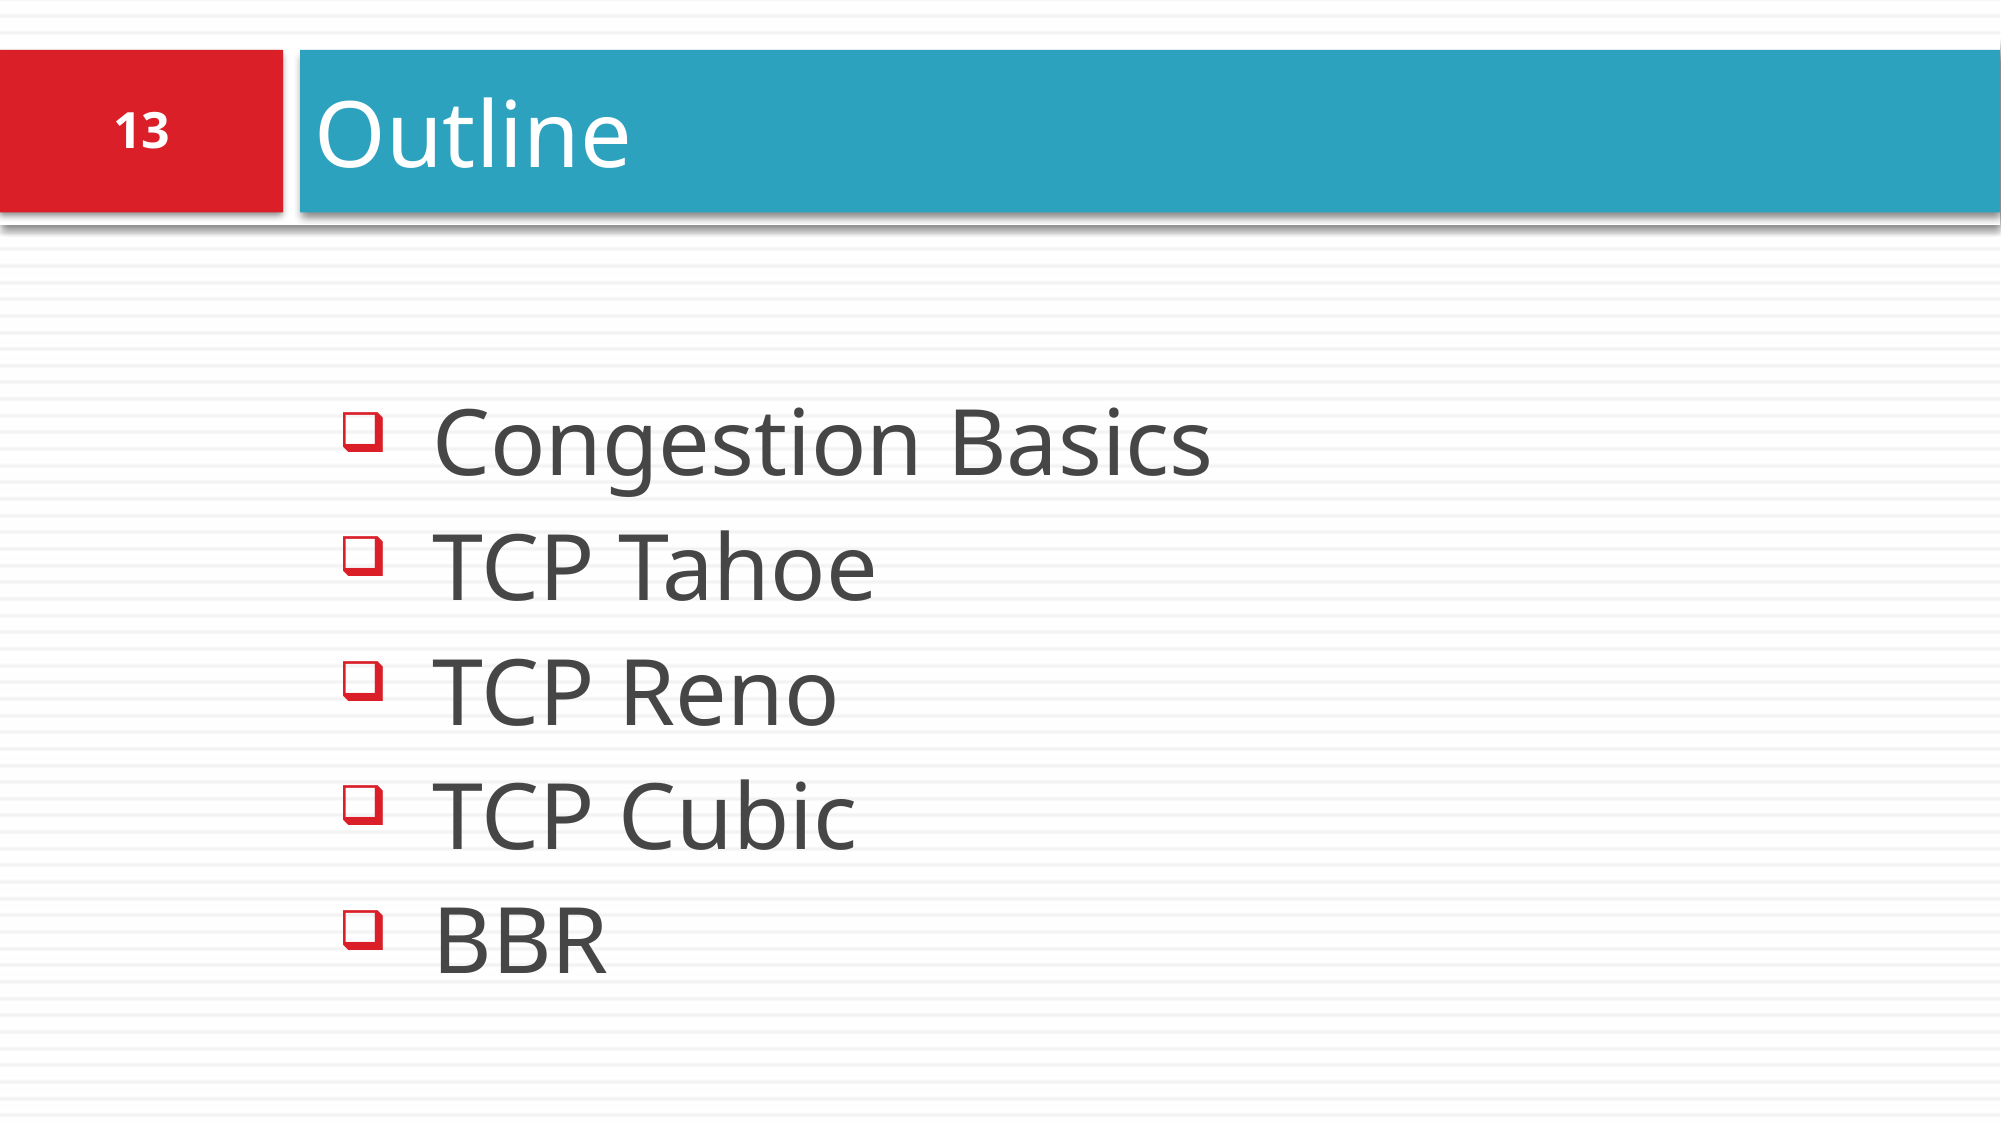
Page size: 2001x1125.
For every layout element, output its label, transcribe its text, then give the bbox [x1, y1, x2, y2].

title Outline [300, 50, 1967, 213]
slide_number 13 [0, 75, 284, 191]
list Congestion Basics TCP Tahoe TCP Reno TCP Cubic BBR [323, 376, 1692, 1008]
